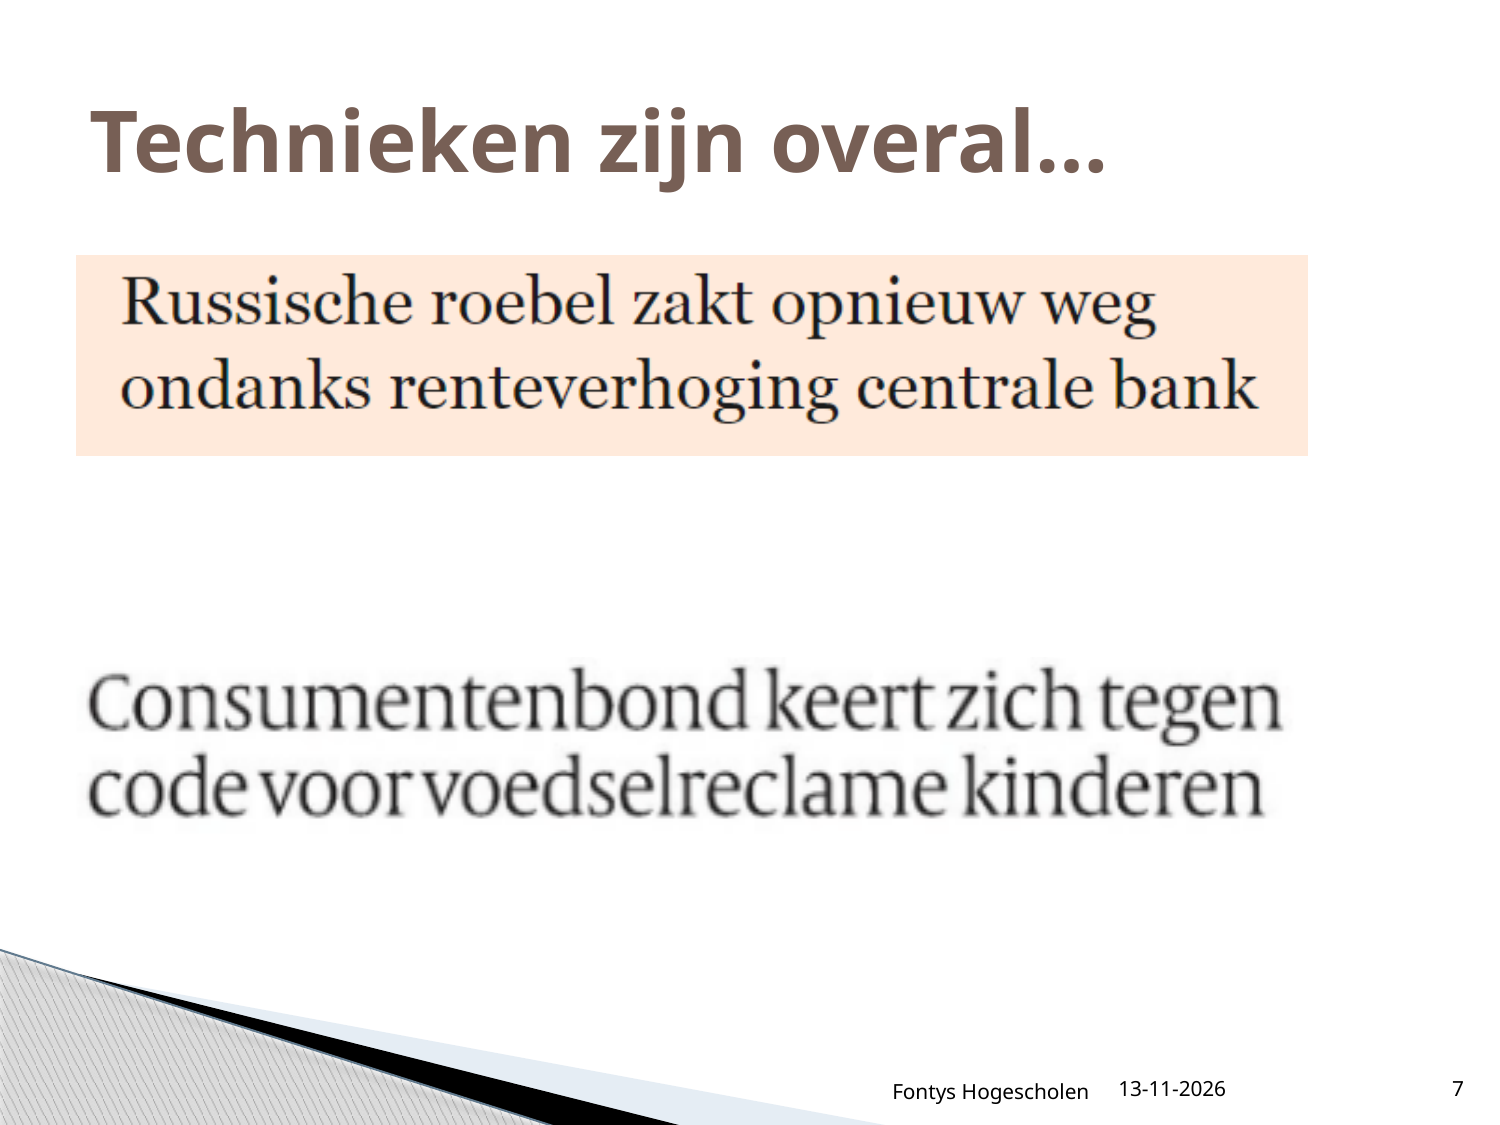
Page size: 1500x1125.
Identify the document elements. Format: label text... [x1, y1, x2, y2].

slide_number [1105, 1051, 1418, 1112]
title Technieken zijn overal… [75, 45, 1425, 233]
slide_number 7 [1418, 1051, 1479, 1112]
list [76, 255, 1309, 457]
picture [76, 657, 1310, 847]
footer Fontys Hogescholen [718, 1051, 1105, 1112]
